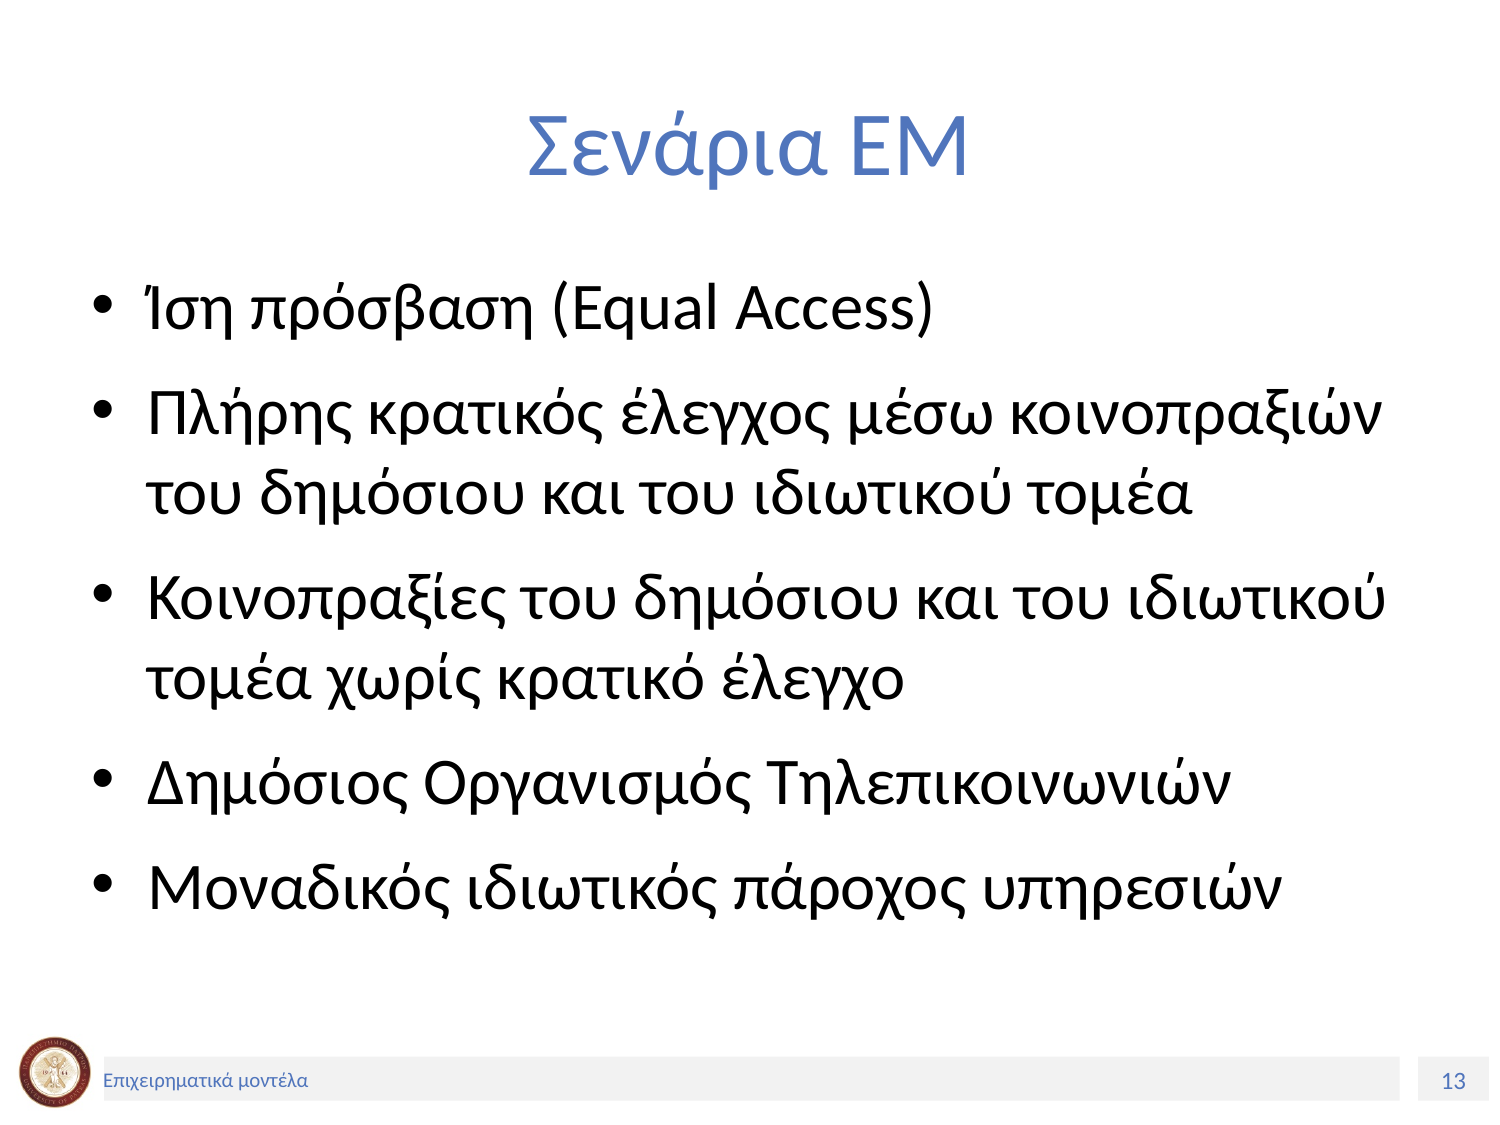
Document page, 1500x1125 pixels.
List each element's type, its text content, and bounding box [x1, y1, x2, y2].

list Ίση πρόσβαση (Equal Access) Πλήρης κρατικός έλεγχος μέσω κοινοπραξιών του δημόσιου και του ιδιωτικού τομέα Κοινοπραξίες του δημόσιου και του ιδιωτικού τομέα χωρίς κρατικό έλεγχο Δημόσιος Οργανισμός Τηλεπικοινωνιών Μοναδικός ιδιωτικός πάροχος υπηρεσιών [76, 255, 1427, 998]
title Σενάρια ΕΜ [75, 45, 1425, 233]
picture [5, 1023, 104, 1121]
